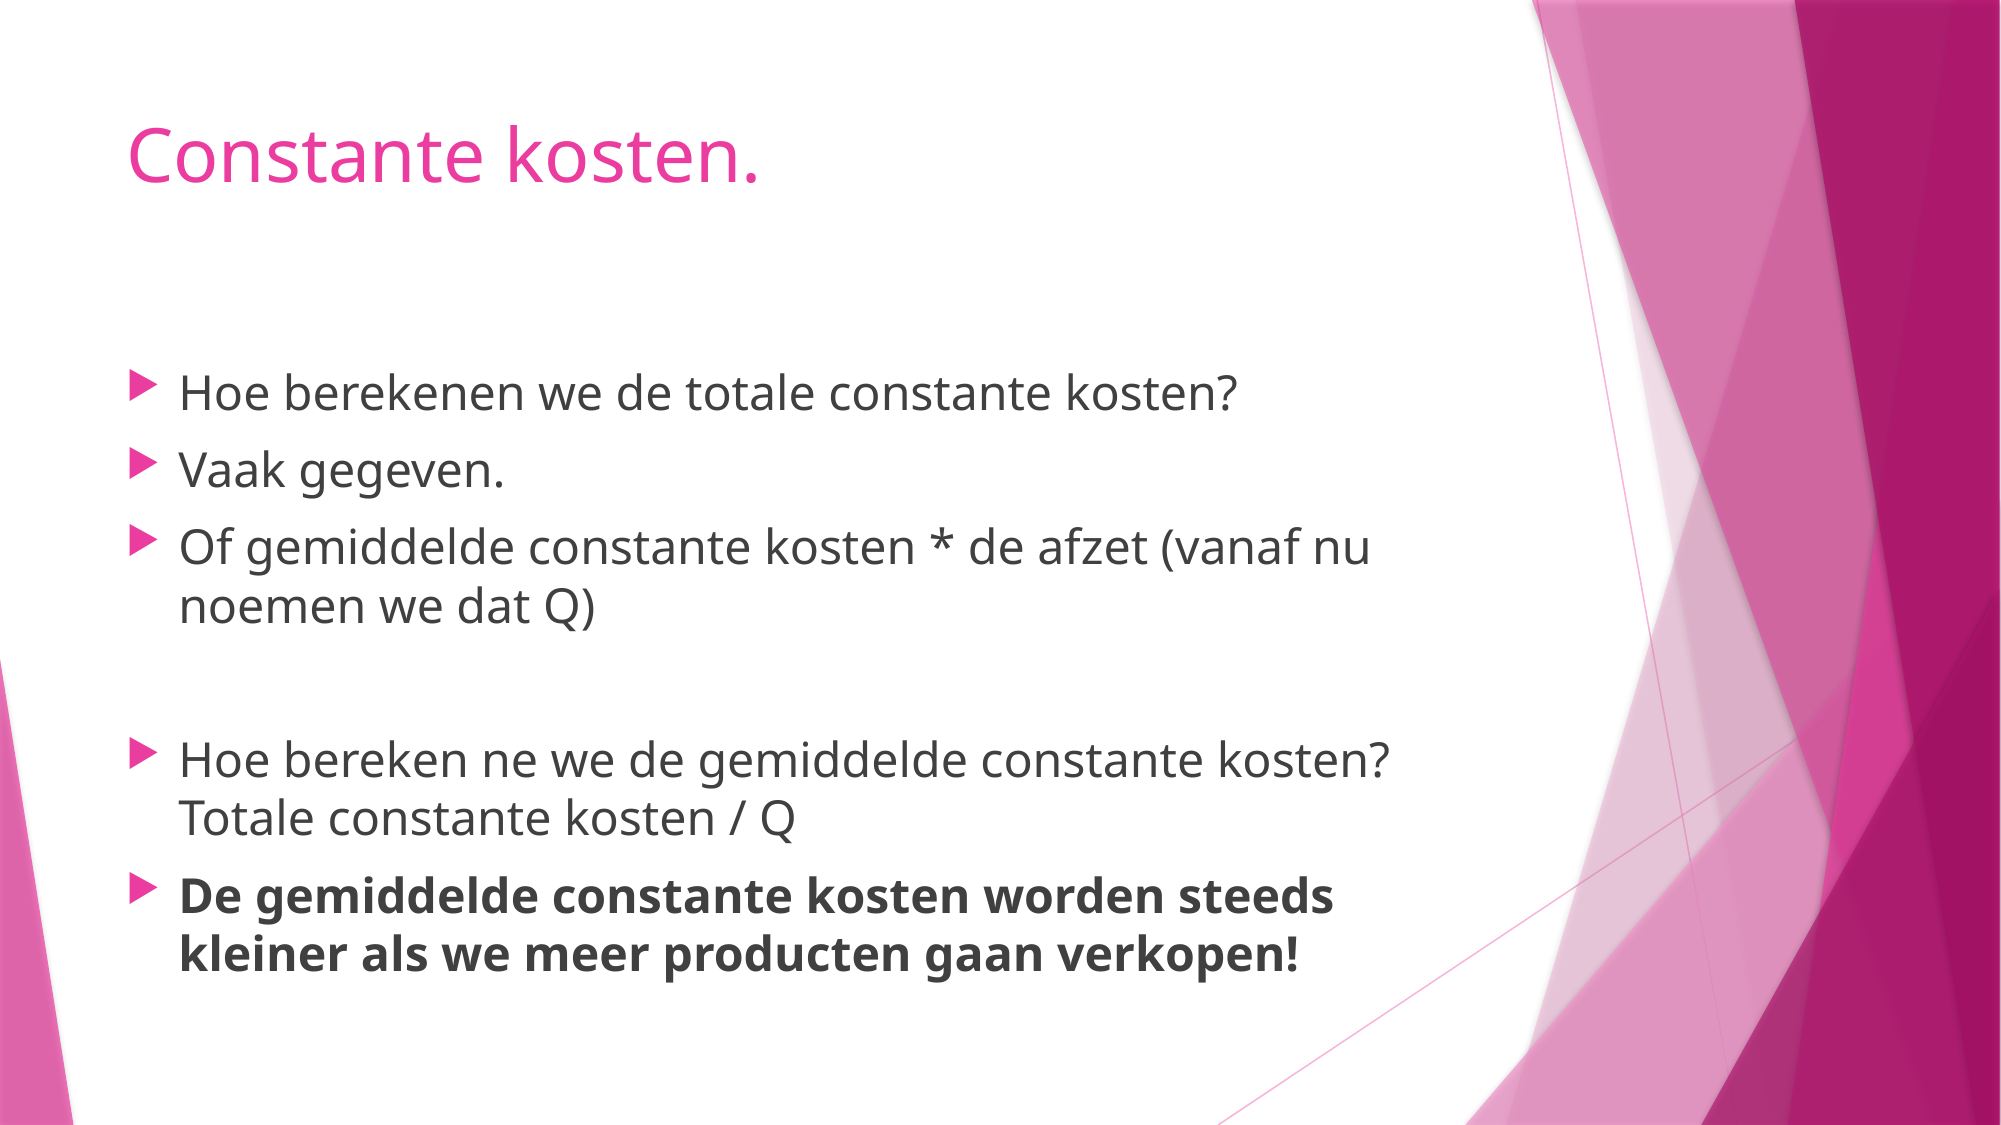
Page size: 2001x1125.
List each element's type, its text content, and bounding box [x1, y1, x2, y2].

list Hoe berekenen we de totale constante kosten? Vaak gegeven. Of gemiddelde constante kosten * de afzet (vanaf nu noemen we dat Q) Hoe bereken ne we de gemiddelde constante kosten? Totale constante kosten / Q De gemiddelde constante kosten worden steeds kleiner als we meer producten gaan verkopen! [111, 354, 1522, 992]
title Constante kosten. [111, 99, 1522, 317]
